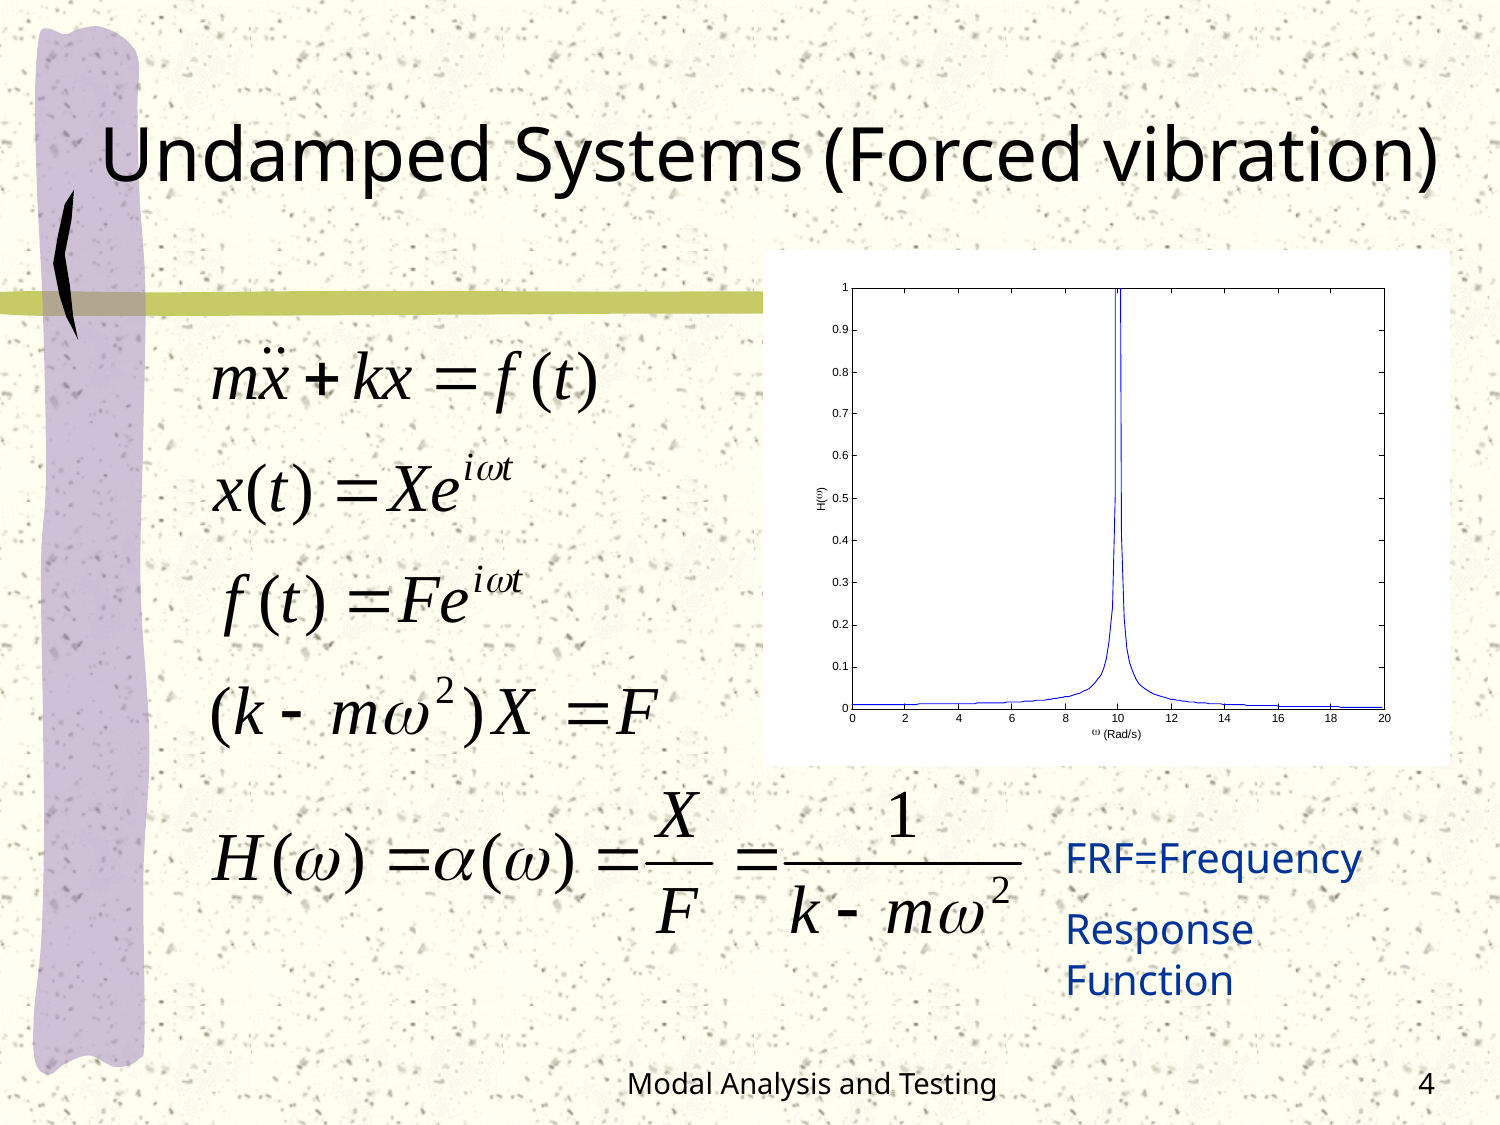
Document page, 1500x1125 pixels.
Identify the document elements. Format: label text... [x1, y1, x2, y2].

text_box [199, 337, 1038, 949]
slide_number 4 [1137, 1037, 1451, 1113]
text_box FRF=Frequency Response Function [1050, 824, 1450, 1011]
picture [0, 0, 1500, 1125]
footer Modal Analysis and Testing [574, 1037, 1051, 1113]
title Undamped Systems (Forced vibration) [84, 98, 1496, 204]
